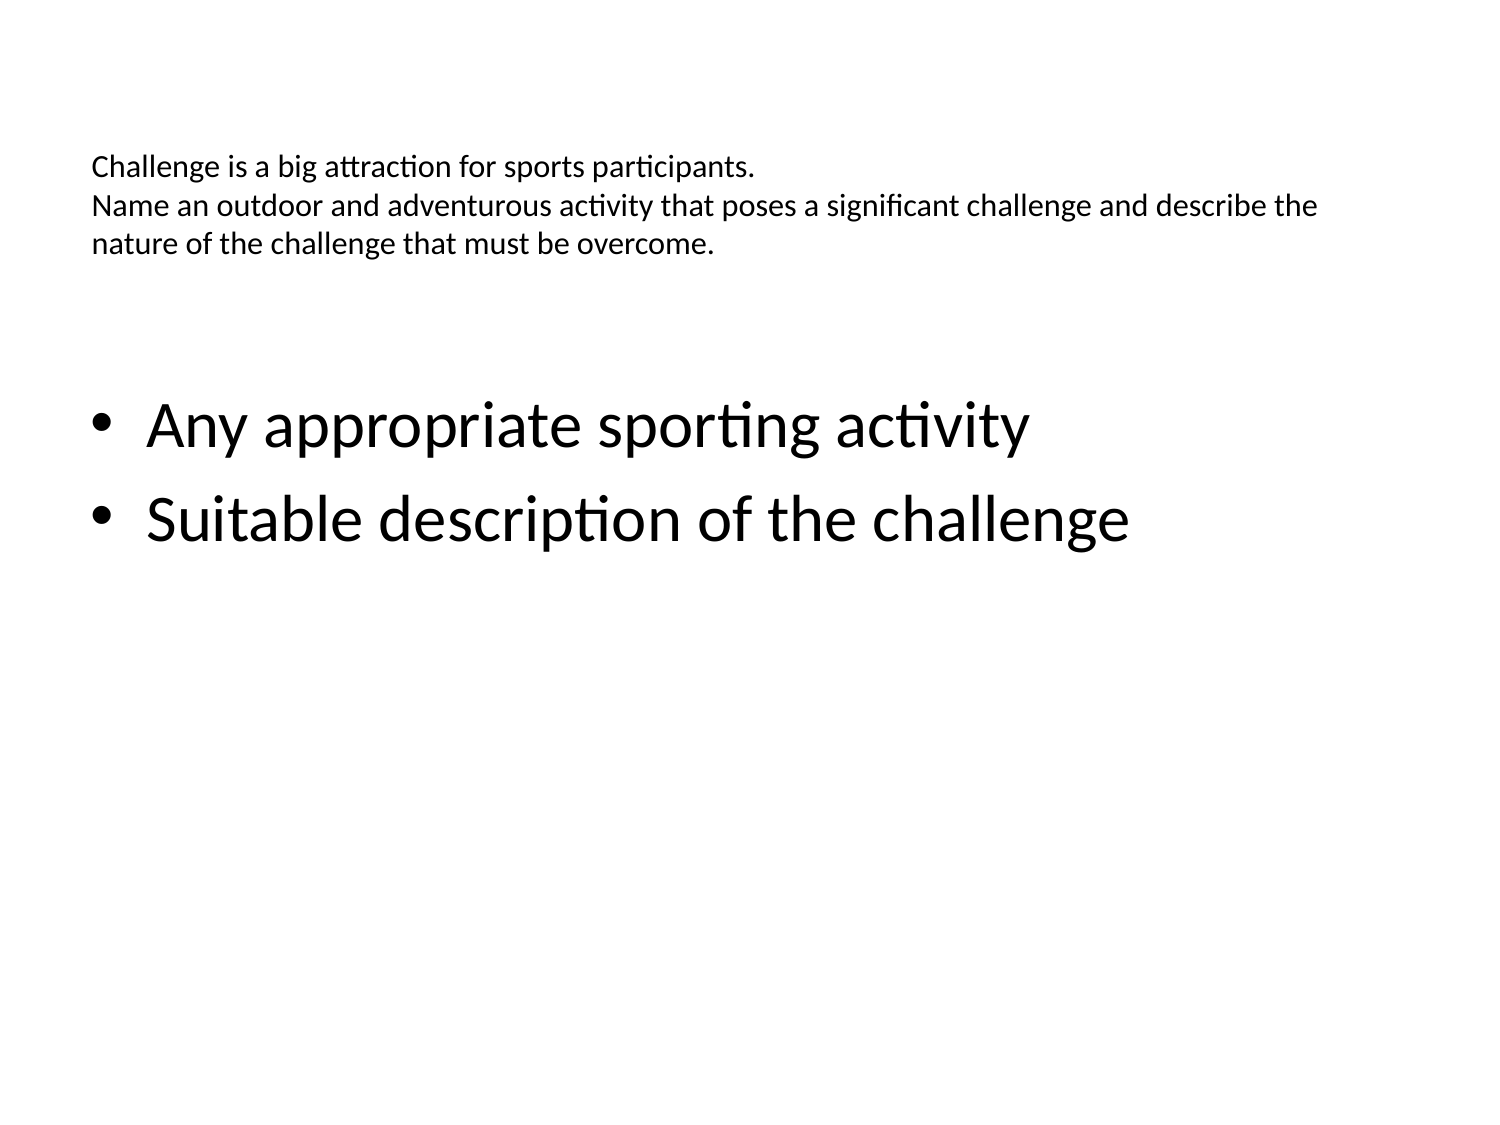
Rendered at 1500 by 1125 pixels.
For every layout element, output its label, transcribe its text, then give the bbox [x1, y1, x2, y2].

title Challenge is a big attraction for sports participants. Name an outdoor and adventurous activity that poses a significant challenge and describe the nature of the challenge that must be overcome. [76, 137, 1427, 325]
list Any appropriate sporting activity Suitable description of the challenge [75, 373, 1425, 1005]
